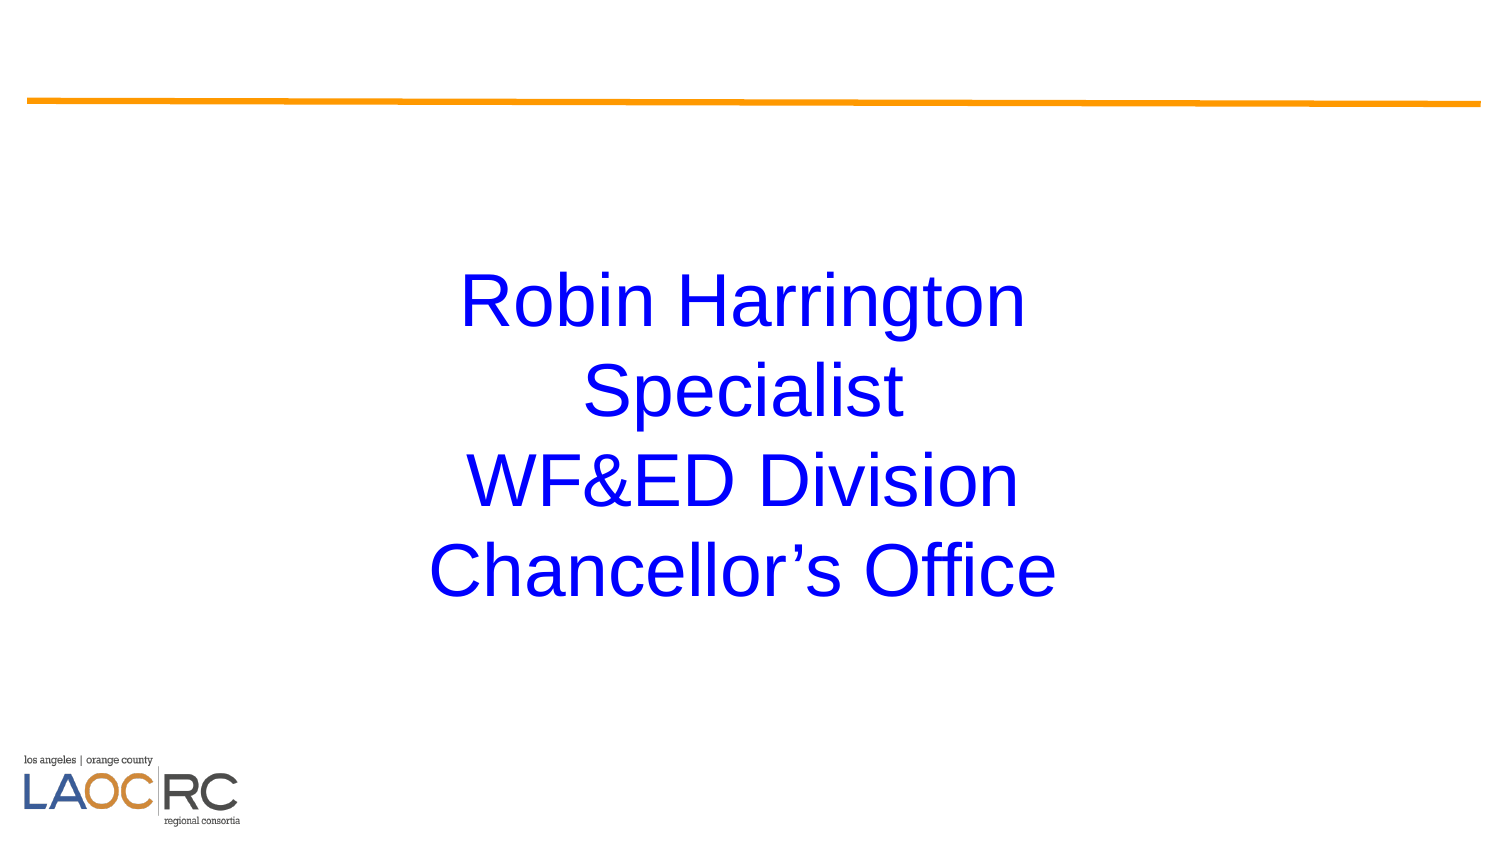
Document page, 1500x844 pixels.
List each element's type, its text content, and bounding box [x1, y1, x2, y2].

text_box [27, 100, 1482, 105]
picture [12, 748, 266, 844]
text_box Robin Harrington Specialist WF&ED Division Chancellor’s Office [282, 257, 1205, 606]
